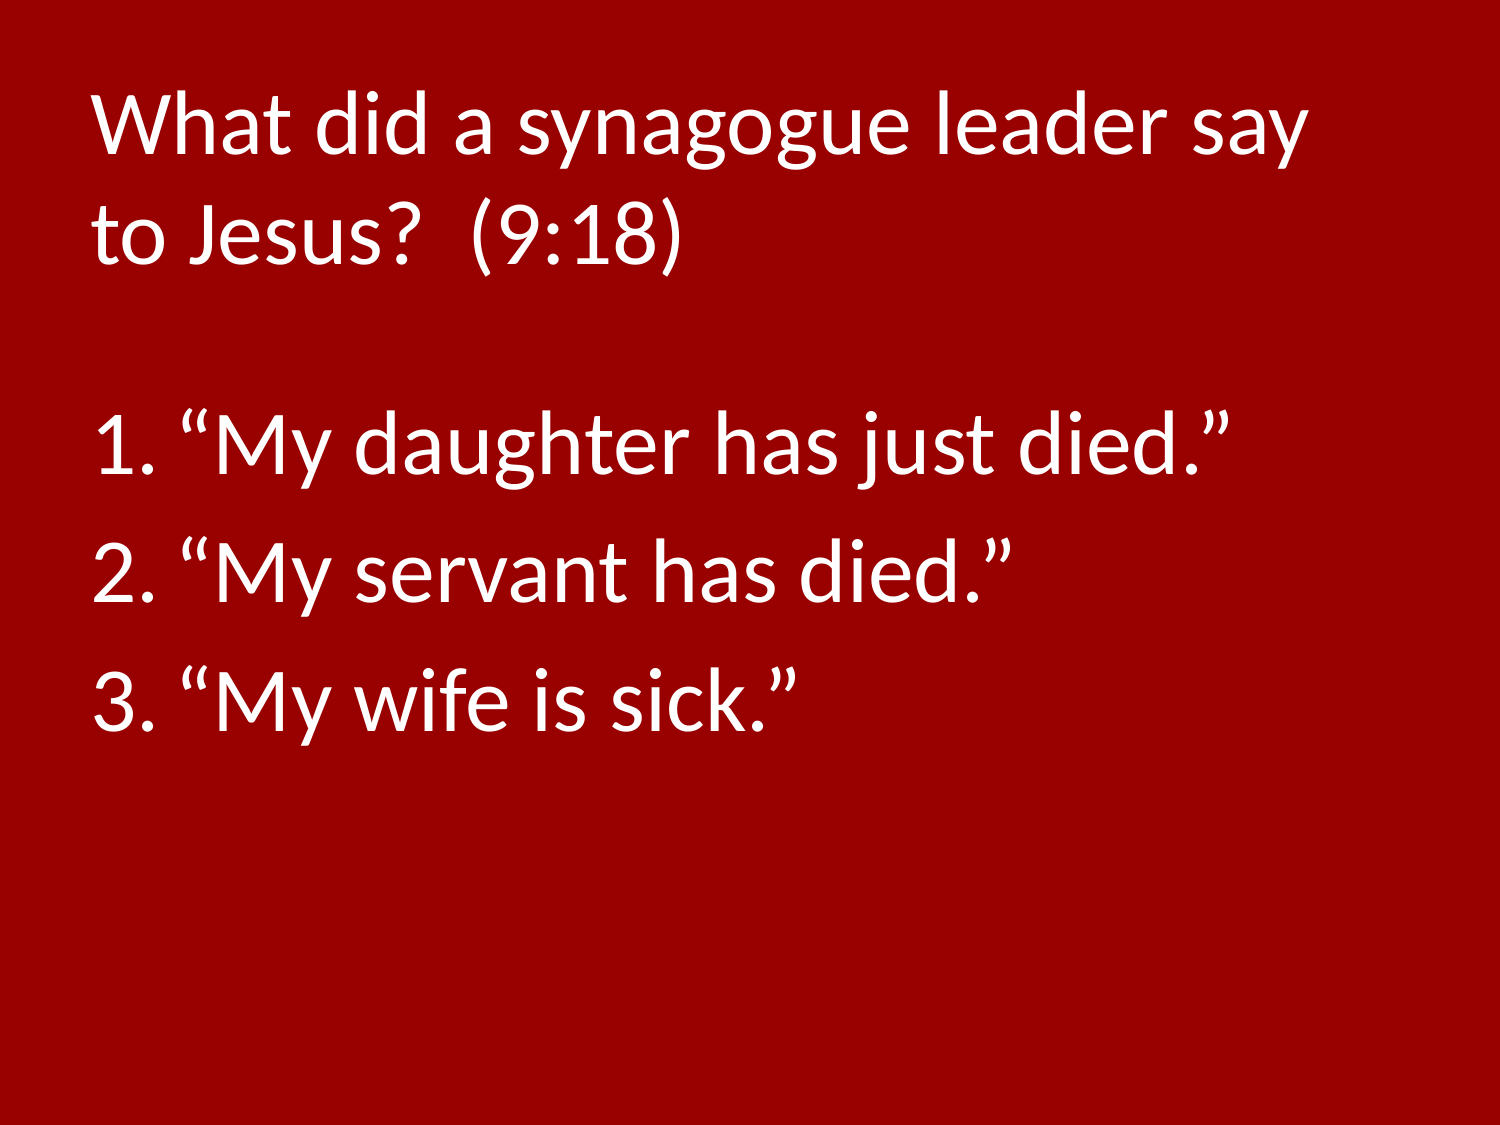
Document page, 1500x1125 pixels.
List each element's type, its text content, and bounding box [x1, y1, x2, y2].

list “My daughter has just died.” “My servant has died.” “My wife is sick.” [75, 375, 1425, 1005]
title What did a synagogue leader say to Jesus? (9:18) [75, 45, 1425, 300]
